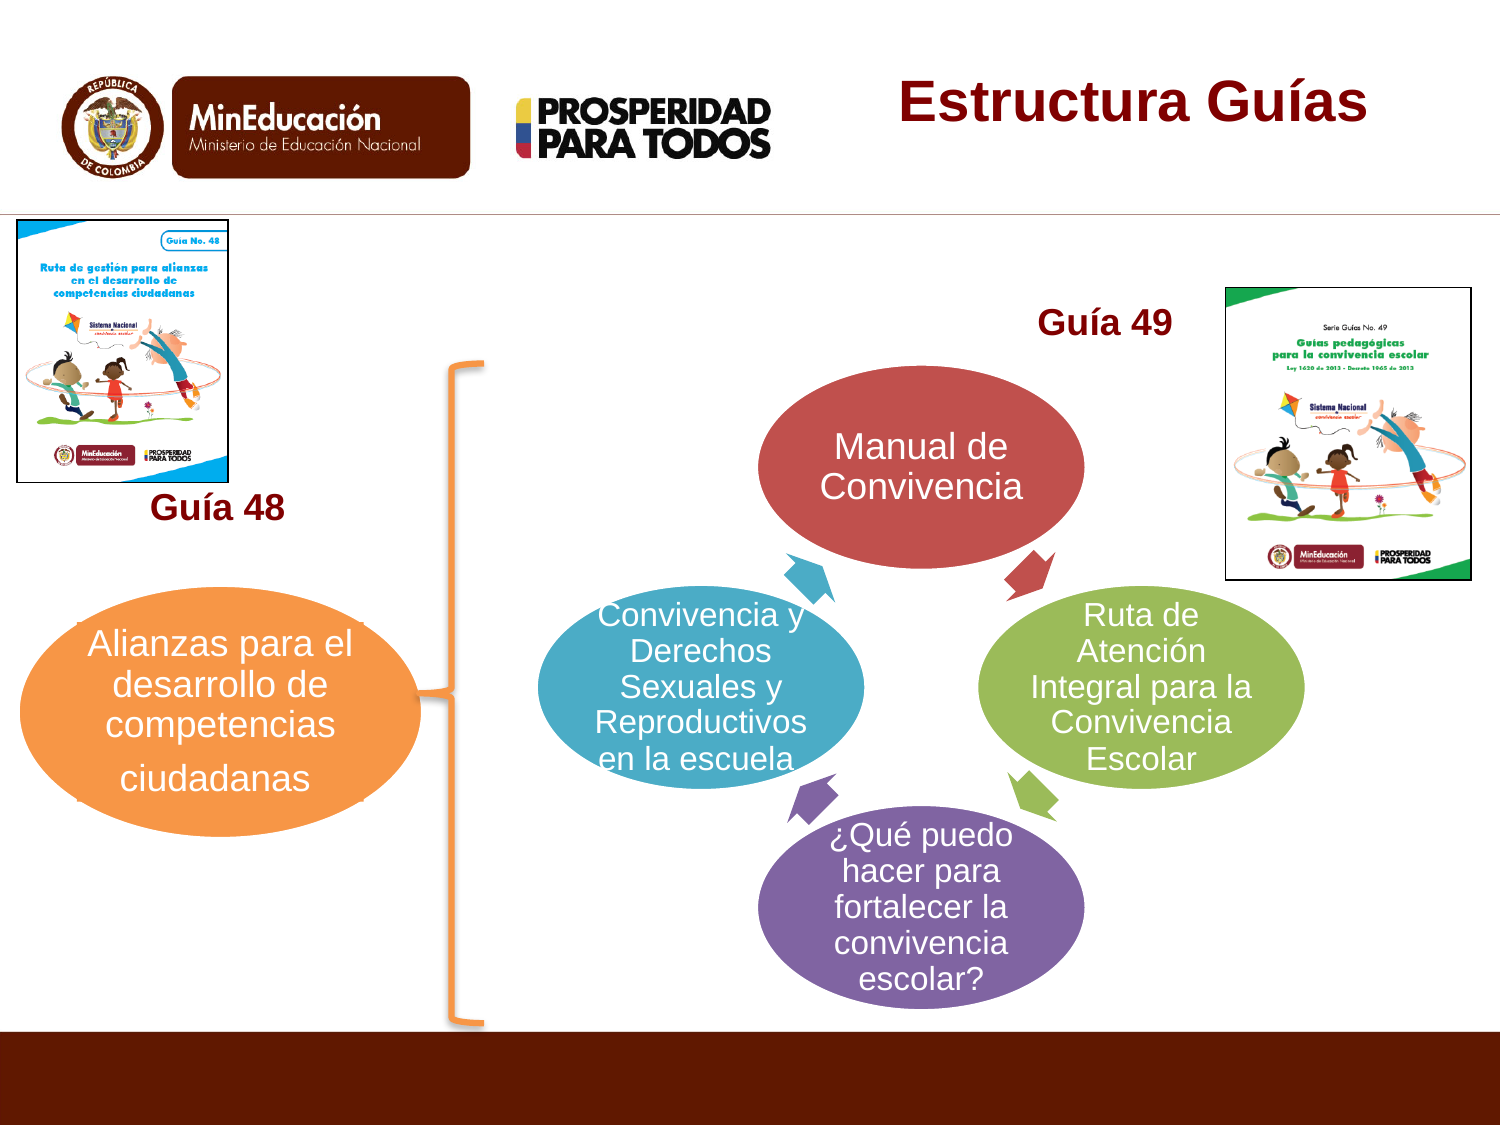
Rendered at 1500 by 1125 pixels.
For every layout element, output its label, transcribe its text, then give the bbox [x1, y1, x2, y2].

picture [0, 0, 1500, 1125]
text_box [17, 584, 424, 840]
text_box Guía 49 [1022, 290, 1188, 351]
text_box Guía 48 [134, 475, 301, 536]
text_box Estructura Guías [820, 21, 1447, 176]
text_box [449, 1020, 485, 1027]
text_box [430, 363, 1412, 1012]
